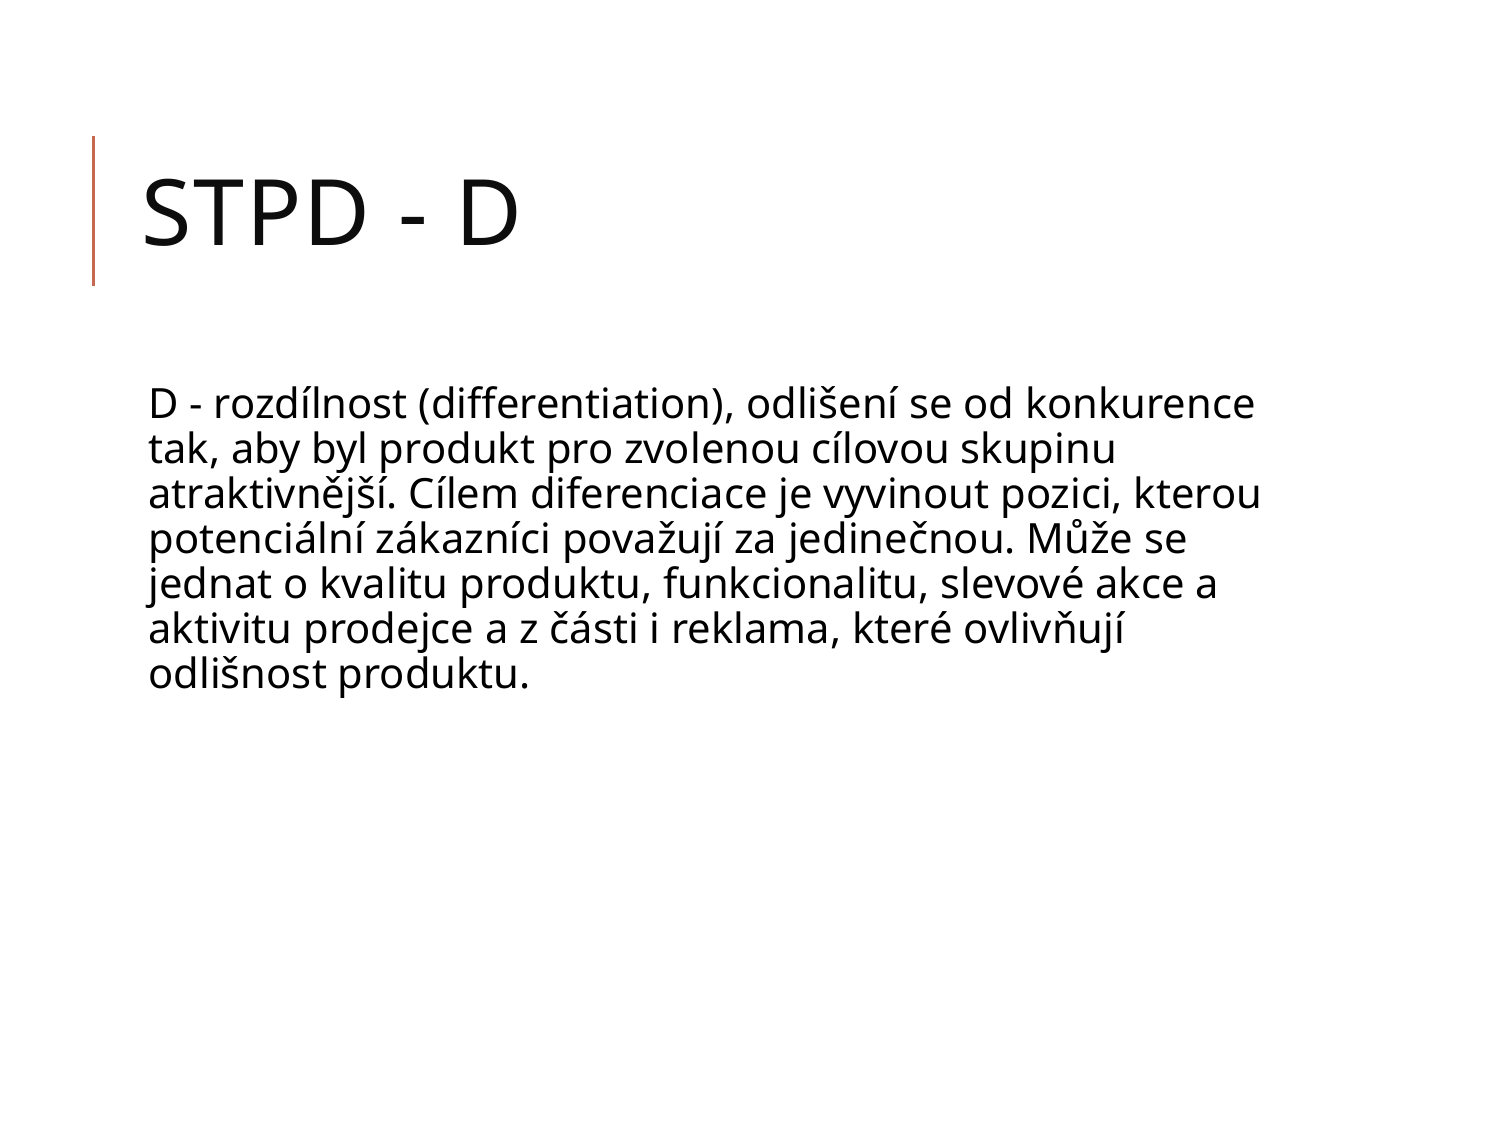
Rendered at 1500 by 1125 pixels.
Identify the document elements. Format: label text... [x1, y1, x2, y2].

list D - rozdílnost (differentiation), odlišení se od konkurence tak, aby byl produkt pro zvolenou cílovou skupinu atraktivnější. Cílem diferenciace je vyvinout pozici, kterou potenciální zákazníci považují za jedinečnou. Může se jednat o kvalitu produktu, funkcionalitu, slevové akce a aktivitu prodejce a z části i reklama, které ovlivňují odlišnost produktu. [126, 375, 1322, 1035]
title STPD - D [126, 96, 1322, 342]
